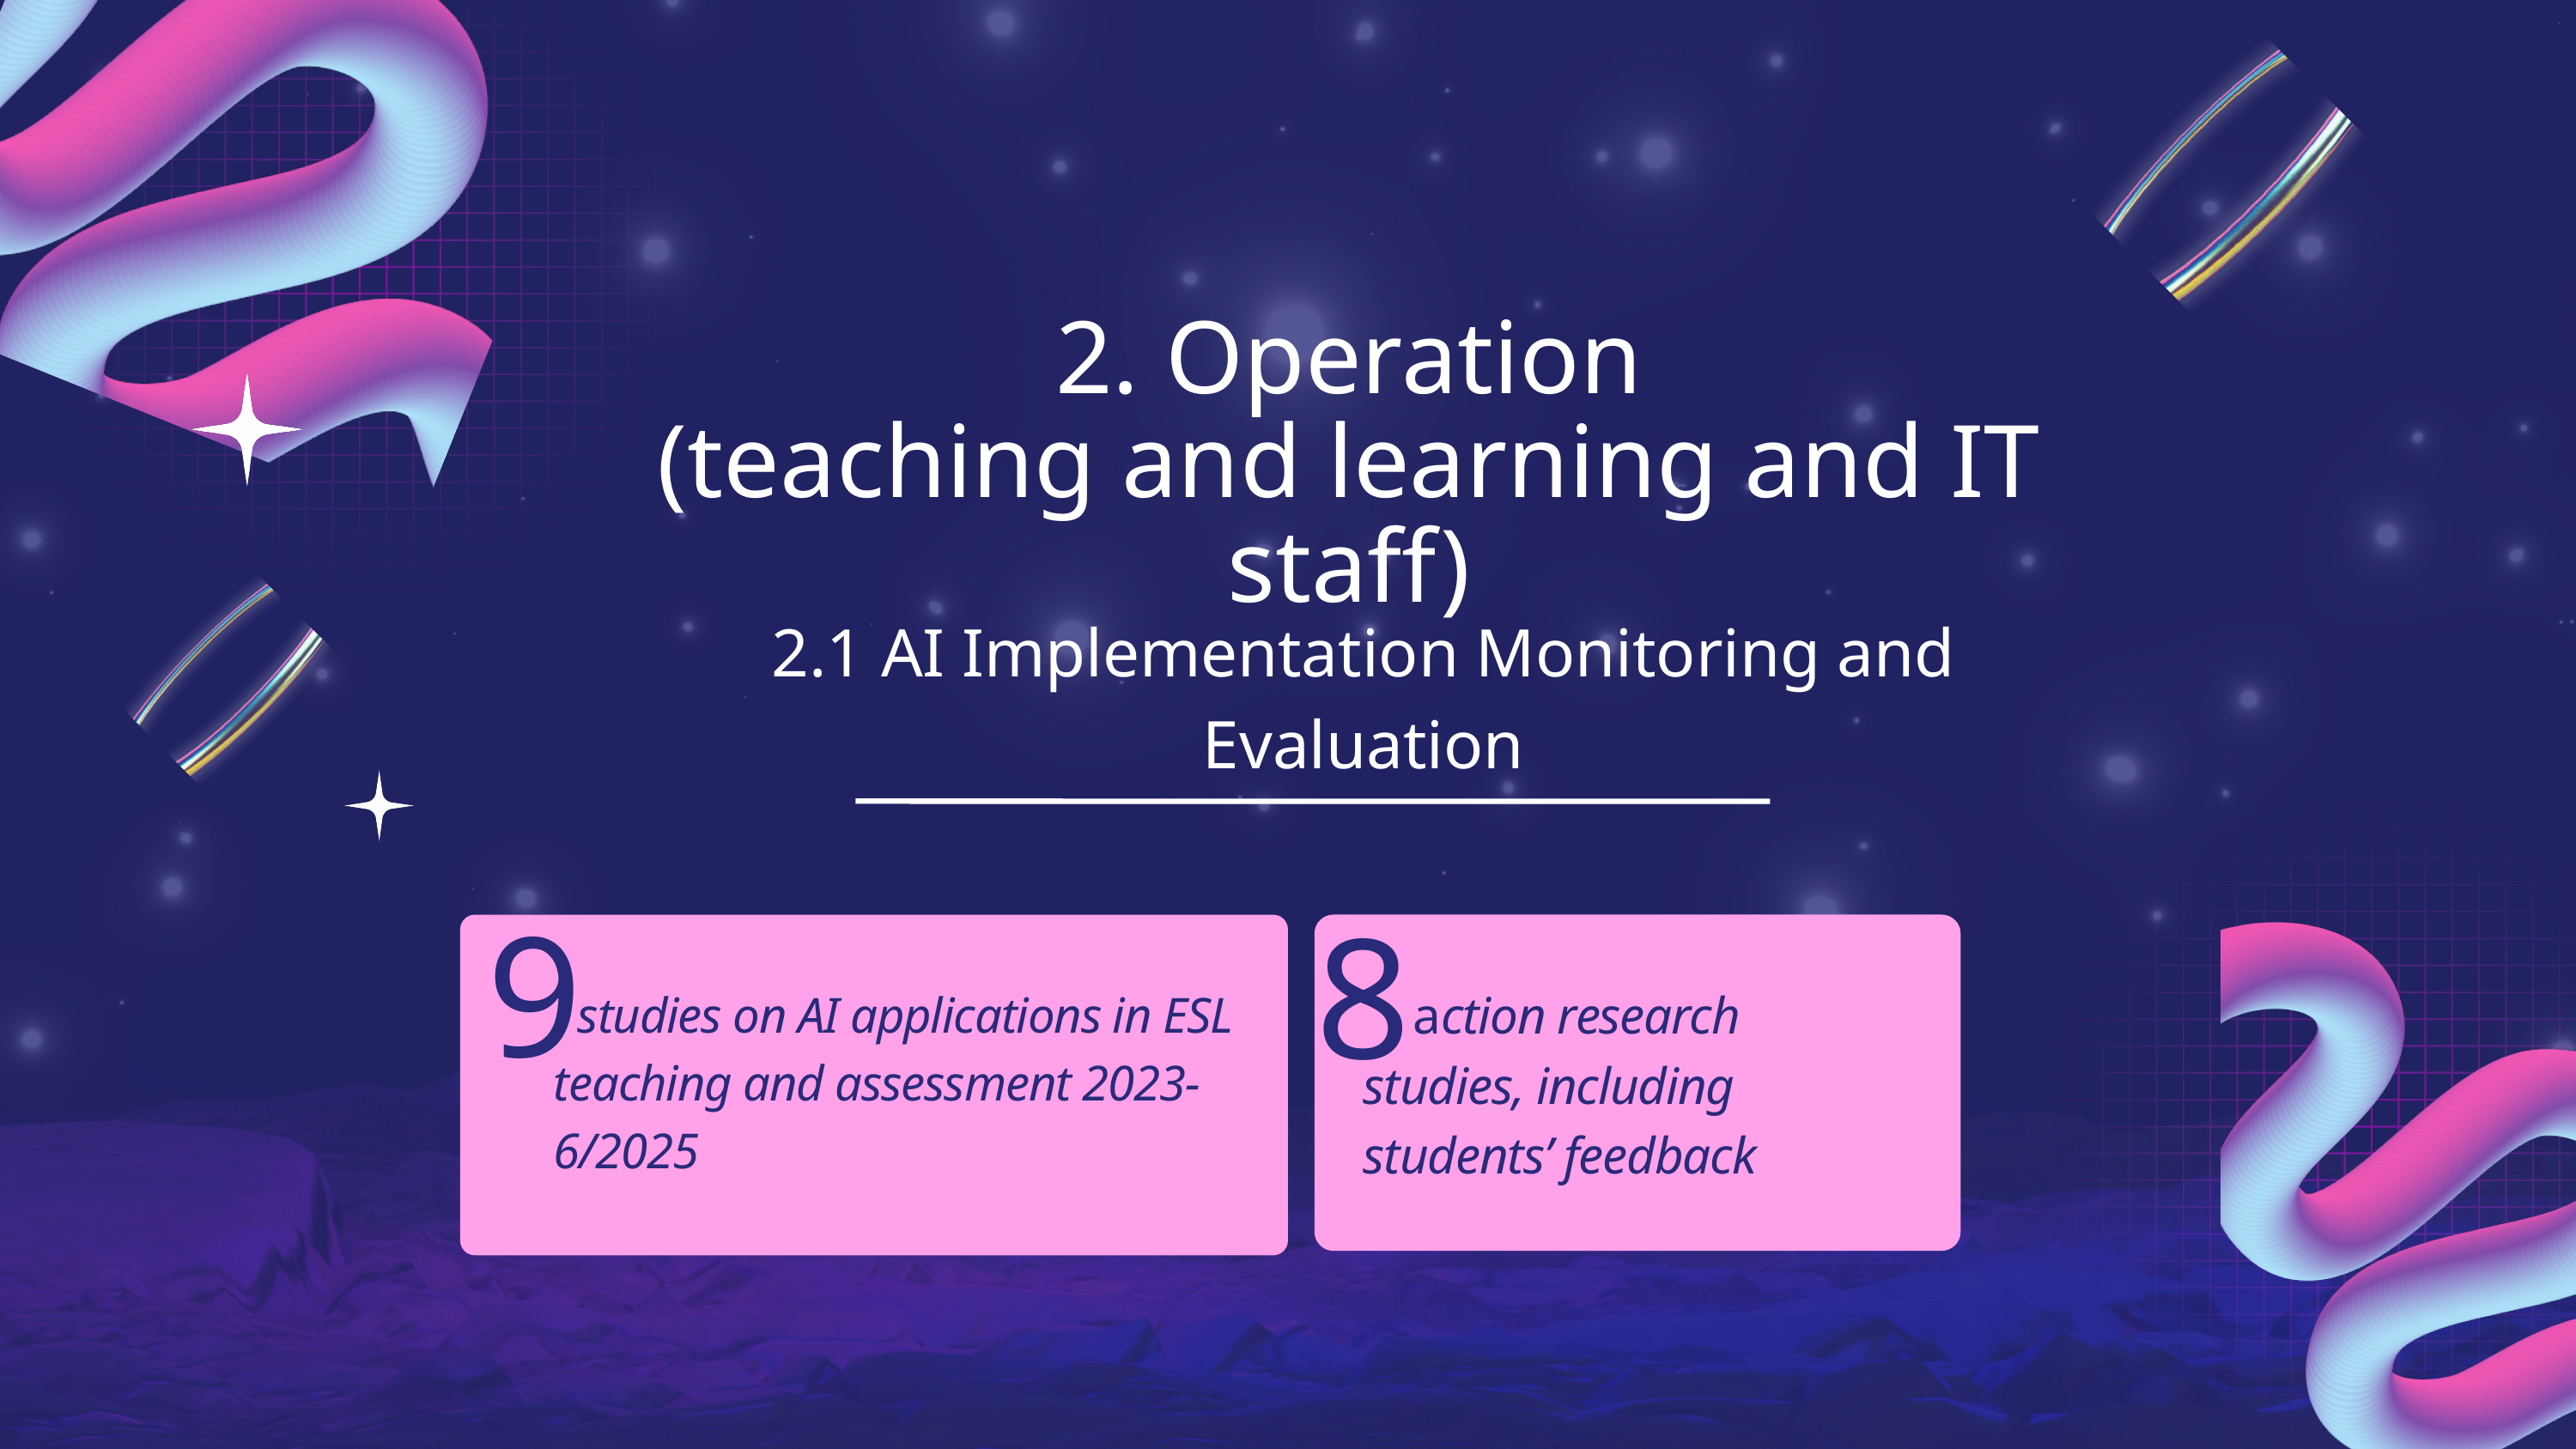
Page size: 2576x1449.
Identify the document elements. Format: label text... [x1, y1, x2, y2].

text_box [2053, 0, 2405, 352]
text_box 2. Operation (teaching and learning and IT staff) [553, 273, 2145, 622]
text_box [0, 0, 722, 627]
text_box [1314, 914, 1961, 1252]
text_box 8 [1289, 859, 1438, 1093]
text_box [459, 914, 1289, 1256]
text_box [722, 0, 2576, 728]
text_box 2.1 AI Implementation Monitoring and Evaluation [635, 597, 2092, 782]
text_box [2043, 730, 2576, 1449]
text_box [94, 545, 364, 815]
text_box [343, 769, 415, 842]
text_box [190, 371, 304, 488]
text_box 9 [459, 857, 609, 913]
text_box [0, 627, 2009, 1449]
text_box [0, 0, 630, 524]
